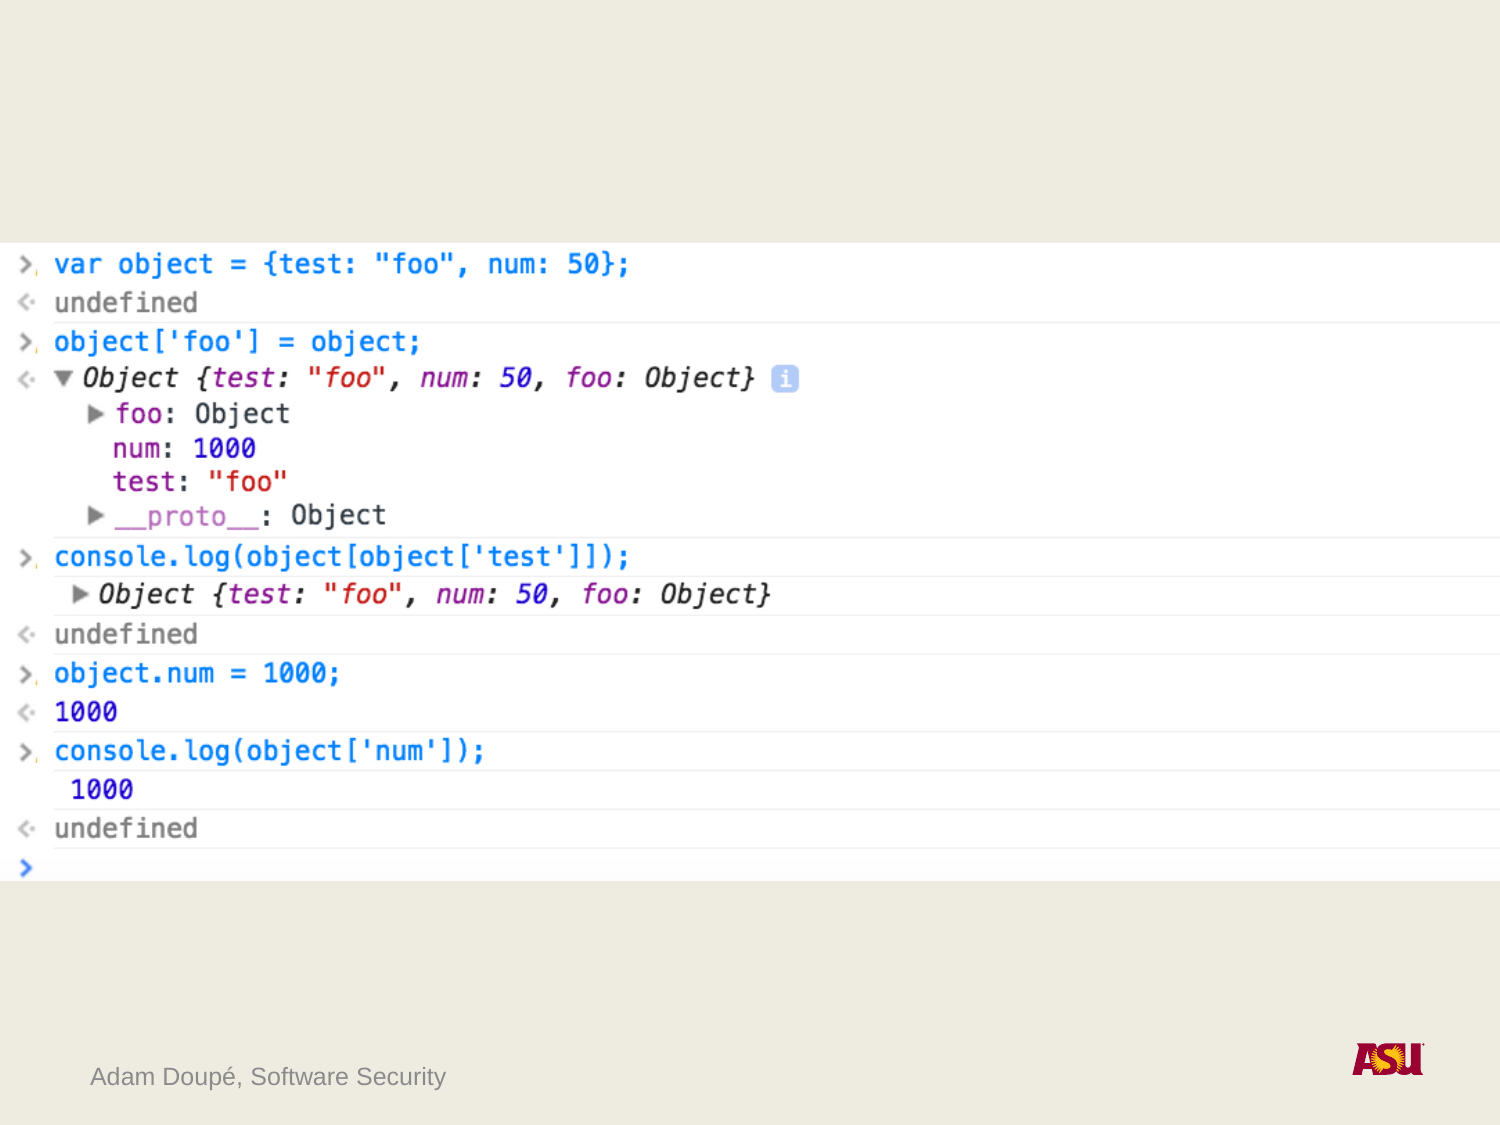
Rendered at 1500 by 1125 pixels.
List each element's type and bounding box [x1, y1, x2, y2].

picture [0, 243, 1500, 882]
